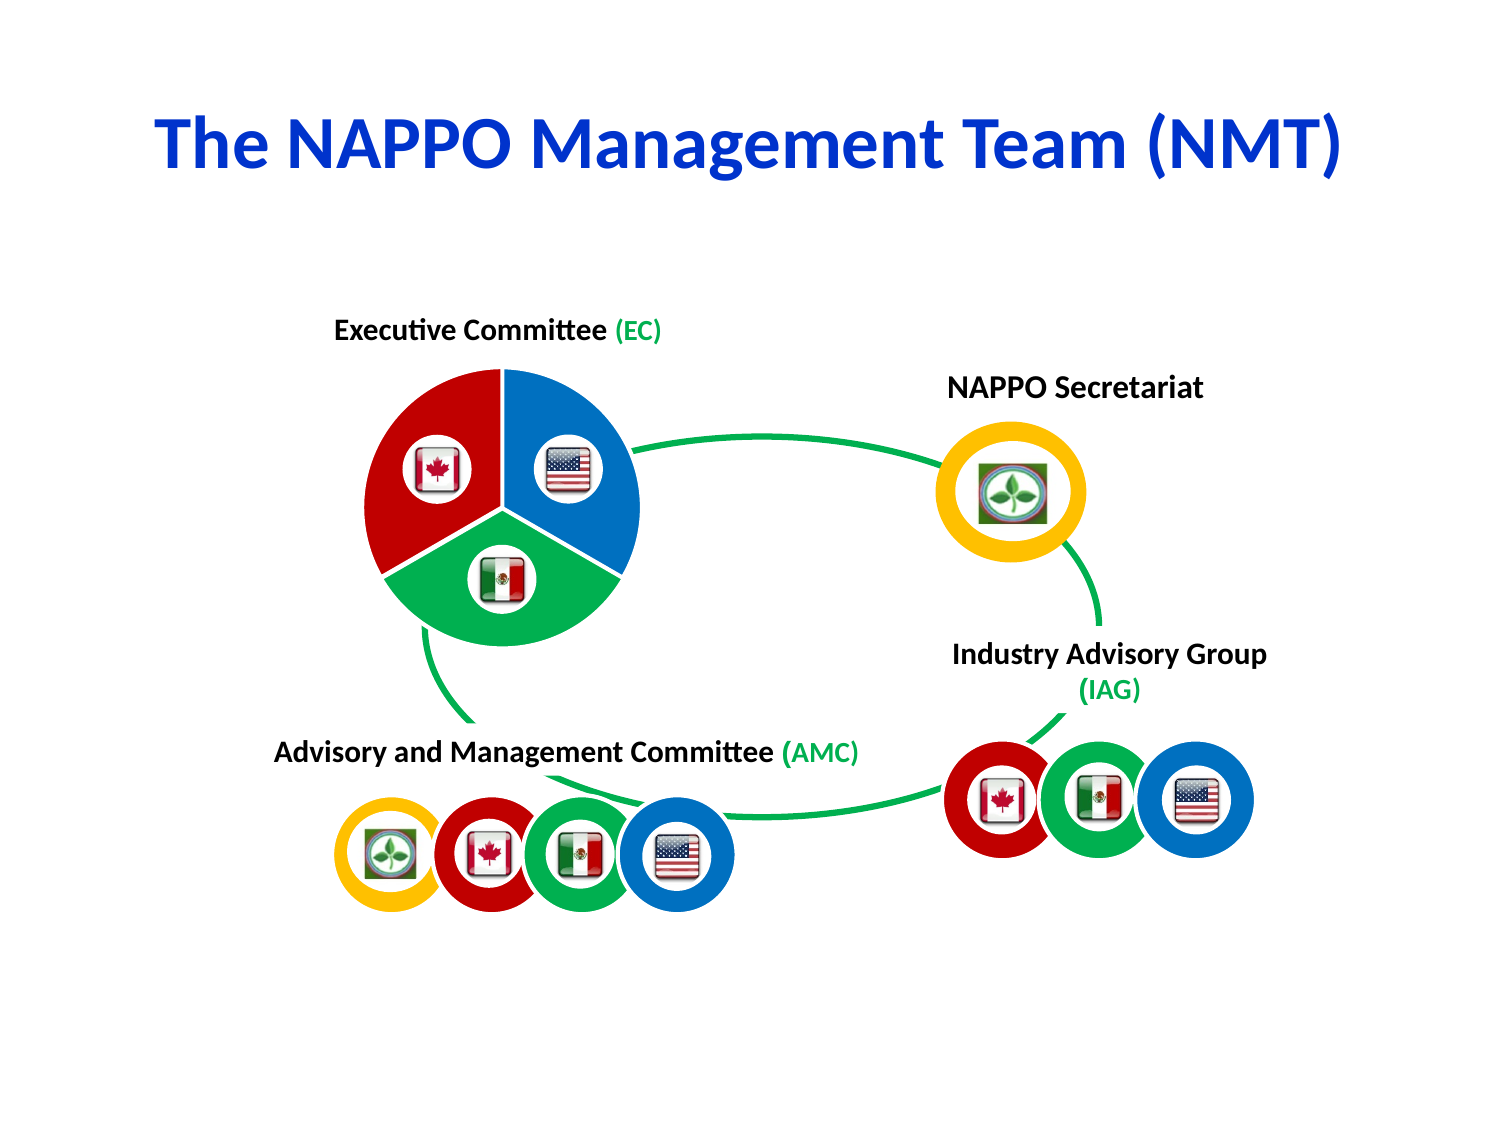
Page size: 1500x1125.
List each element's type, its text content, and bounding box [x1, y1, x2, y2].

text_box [941, 640, 1257, 959]
text_box [699, 434, 1102, 820]
text_box NAPPO Secretariat [912, 357, 1240, 413]
text_box [955, 441, 1071, 542]
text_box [327, 336, 695, 672]
text_box Advisory and Management Committee (AMC) [258, 723, 326, 776]
text_box [933, 419, 1089, 565]
title The NAPPO Management Team (NMT) [75, 45, 1425, 233]
text_box Executive Committee (EC) [319, 301, 710, 354]
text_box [331, 673, 737, 1037]
text_box Advisory and Management Committee (AMC) [742, 723, 901, 776]
text_box Industry Advisory Group (IAG) [935, 626, 1285, 714]
